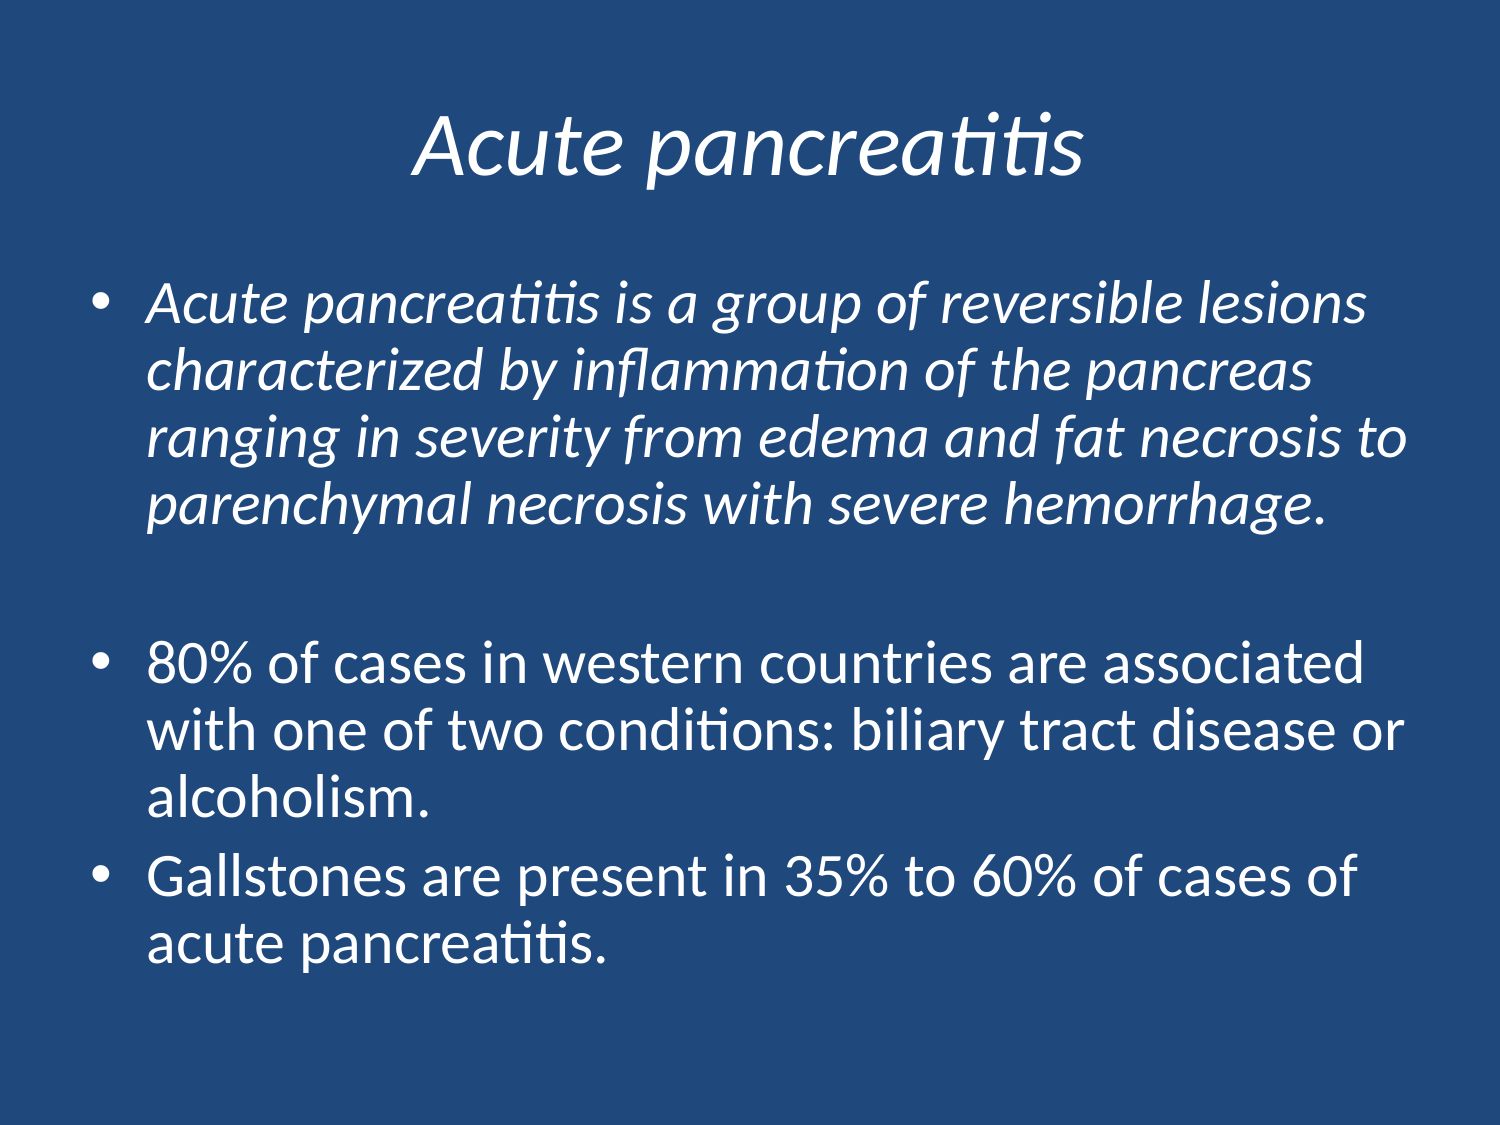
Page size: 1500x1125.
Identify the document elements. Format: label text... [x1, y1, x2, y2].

list Acute pancreatitis is a group of reversible lesions characterized by inflammation of the pancreas ranging in severity from edema and fat necrosis to parenchymal necrosis with severe hemorrhage. 80% of cases in western countries are associated with one of two conditions: biliary tract disease or alcoholism. Gallstones are present in 35% to 60% of cases of acute pancreatitis. [75, 262, 1425, 1005]
title Acute pancreatitis [75, 45, 1425, 233]
